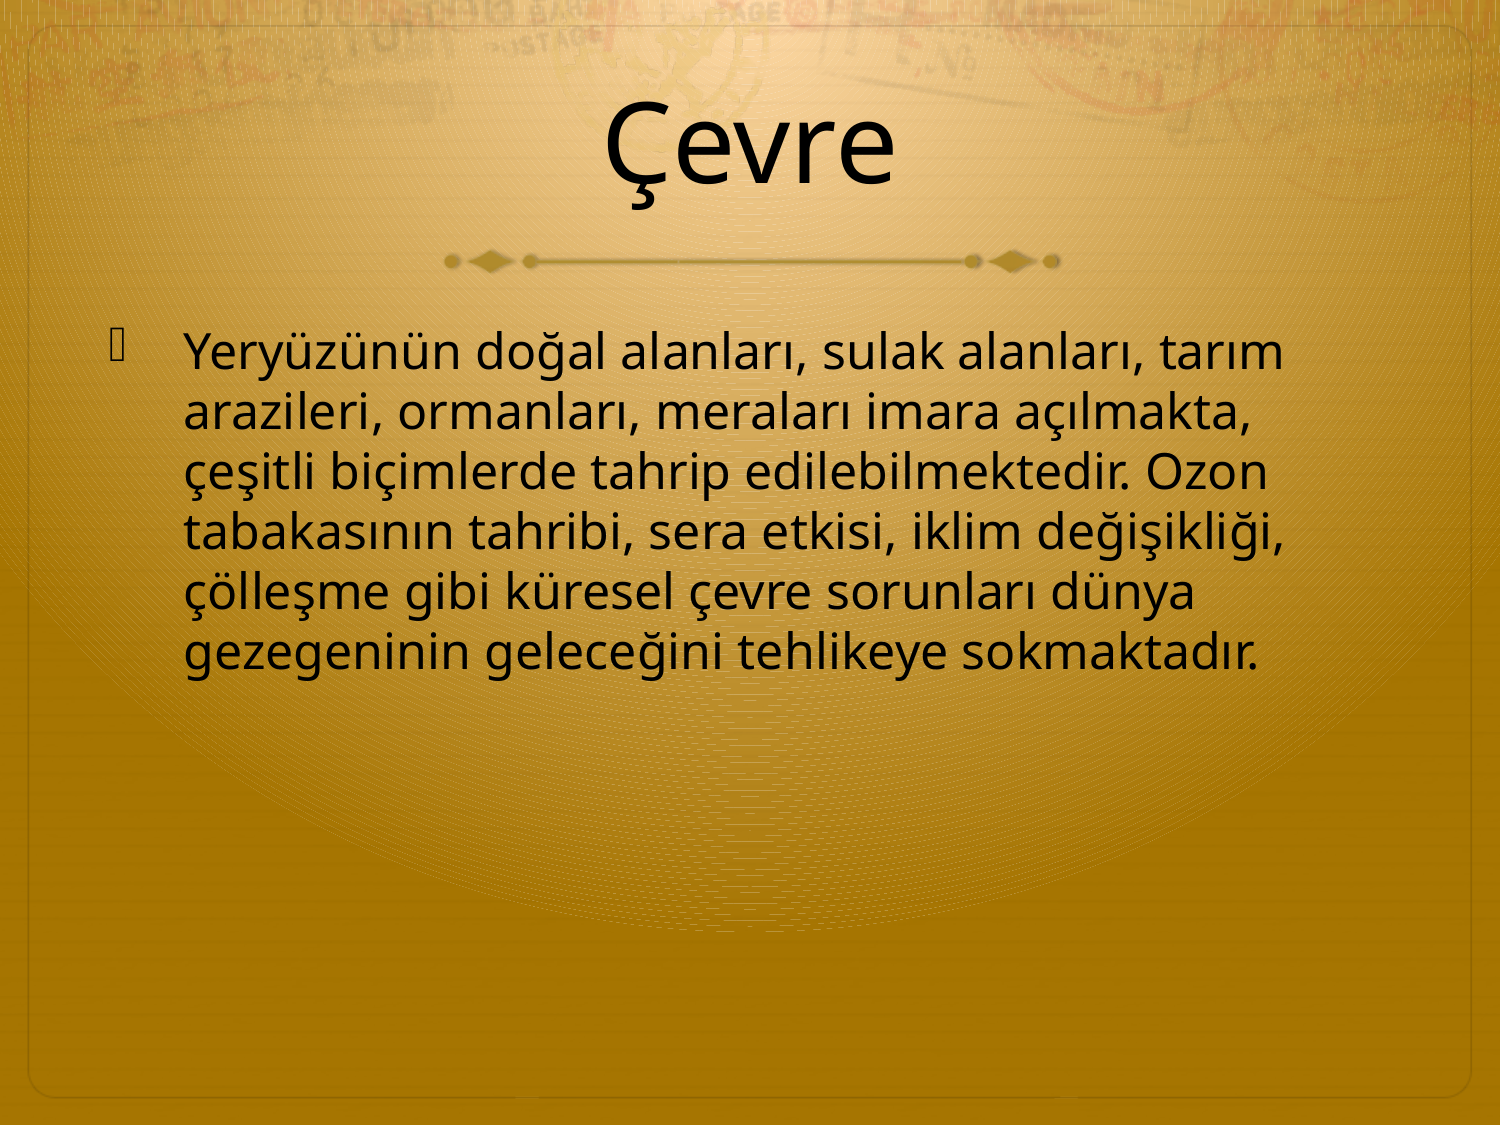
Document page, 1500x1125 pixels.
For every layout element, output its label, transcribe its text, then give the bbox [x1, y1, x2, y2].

list Yeryüzünün doğal alanları, sulak alanları, tarım arazileri, ormanları, meraları imara açılmakta, çeşitli biçimlerde tahrip edilebilmektedir. Ozon tabakasının tahribi, sera etkisi, iklim değişikliği, çölleşme gibi küresel çevre sorunları dünya gezegeninin geleceğini tehlikeye sokmaktadır. [93, 312, 1407, 988]
picture [0, 0, 1500, 1125]
title Çevre [93, 45, 1407, 233]
